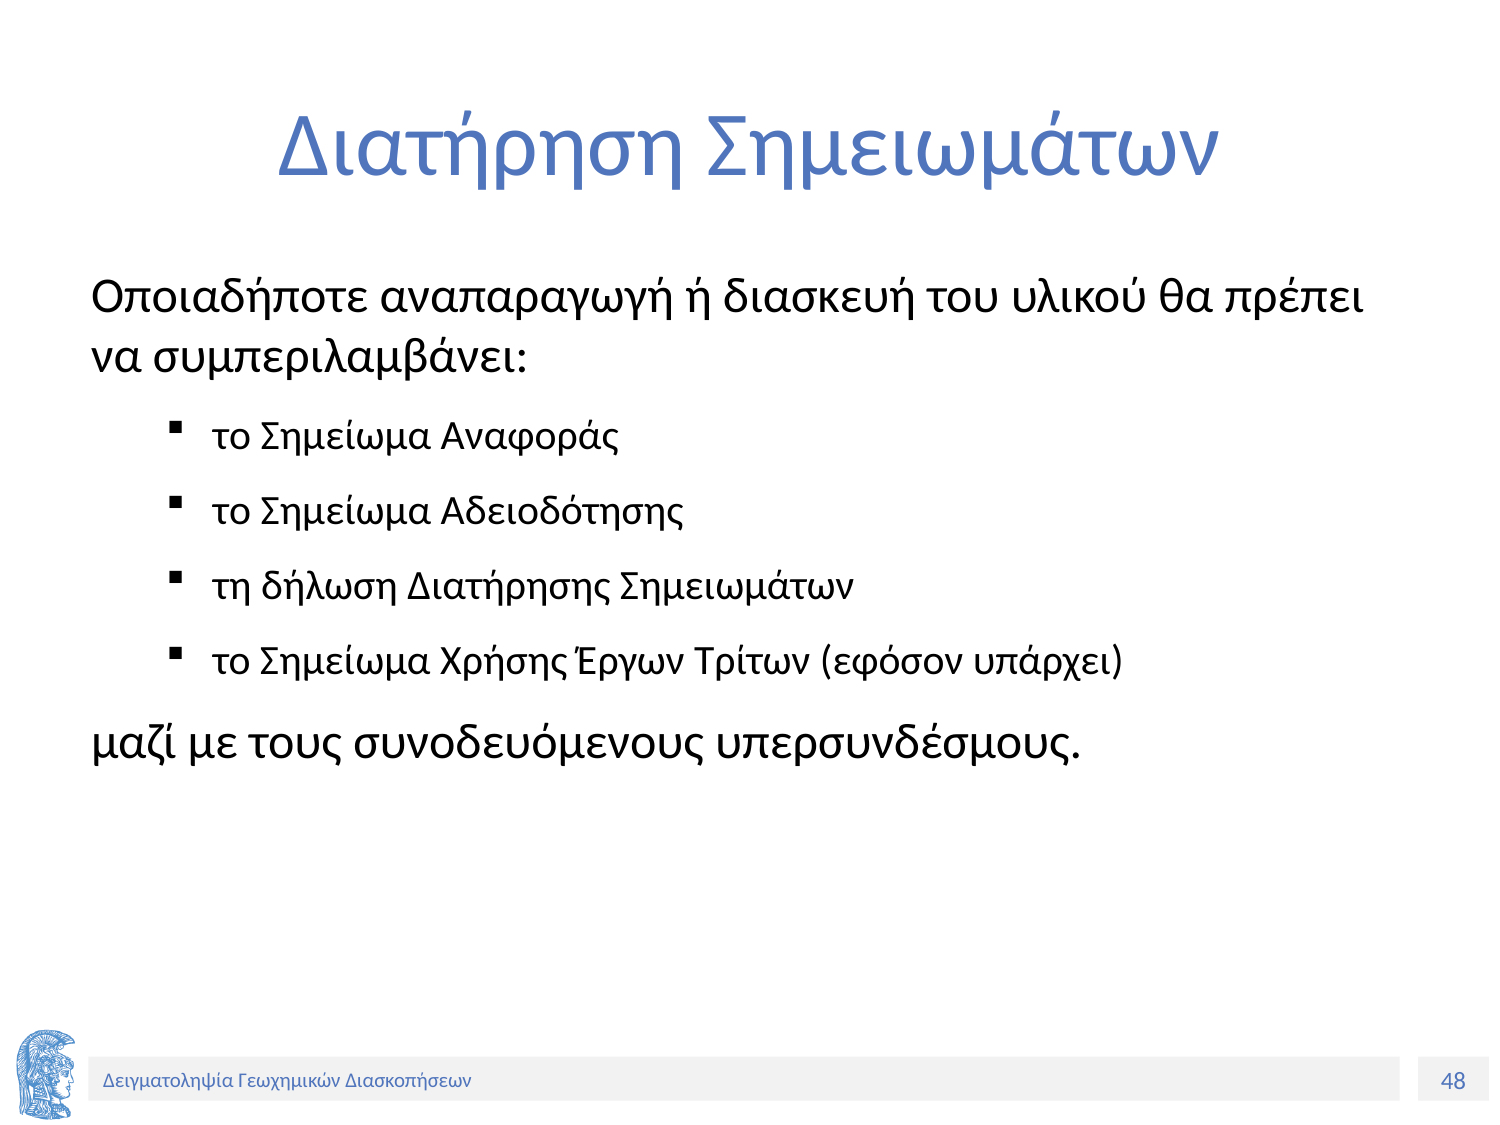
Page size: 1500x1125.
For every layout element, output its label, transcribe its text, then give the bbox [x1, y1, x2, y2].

list Οποιαδήποτε αναπαραγωγή ή διασκευή του υλικού θα πρέπει να συμπεριλαμβάνει: το Σημείωμα Αναφοράς το Σημείωμα Αδειοδότησης τη δήλωση Διατήρησης Σημειωμάτων το Σημείωμα Χρήσης Έργων Τρίτων (εφόσον υπάρχει) μαζί με τους συνοδευόμενους υπερσυνδέσμους. [76, 255, 1427, 998]
picture [9, 1026, 81, 1120]
title Διατήρηση Σημειωμάτων [75, 45, 1425, 233]
